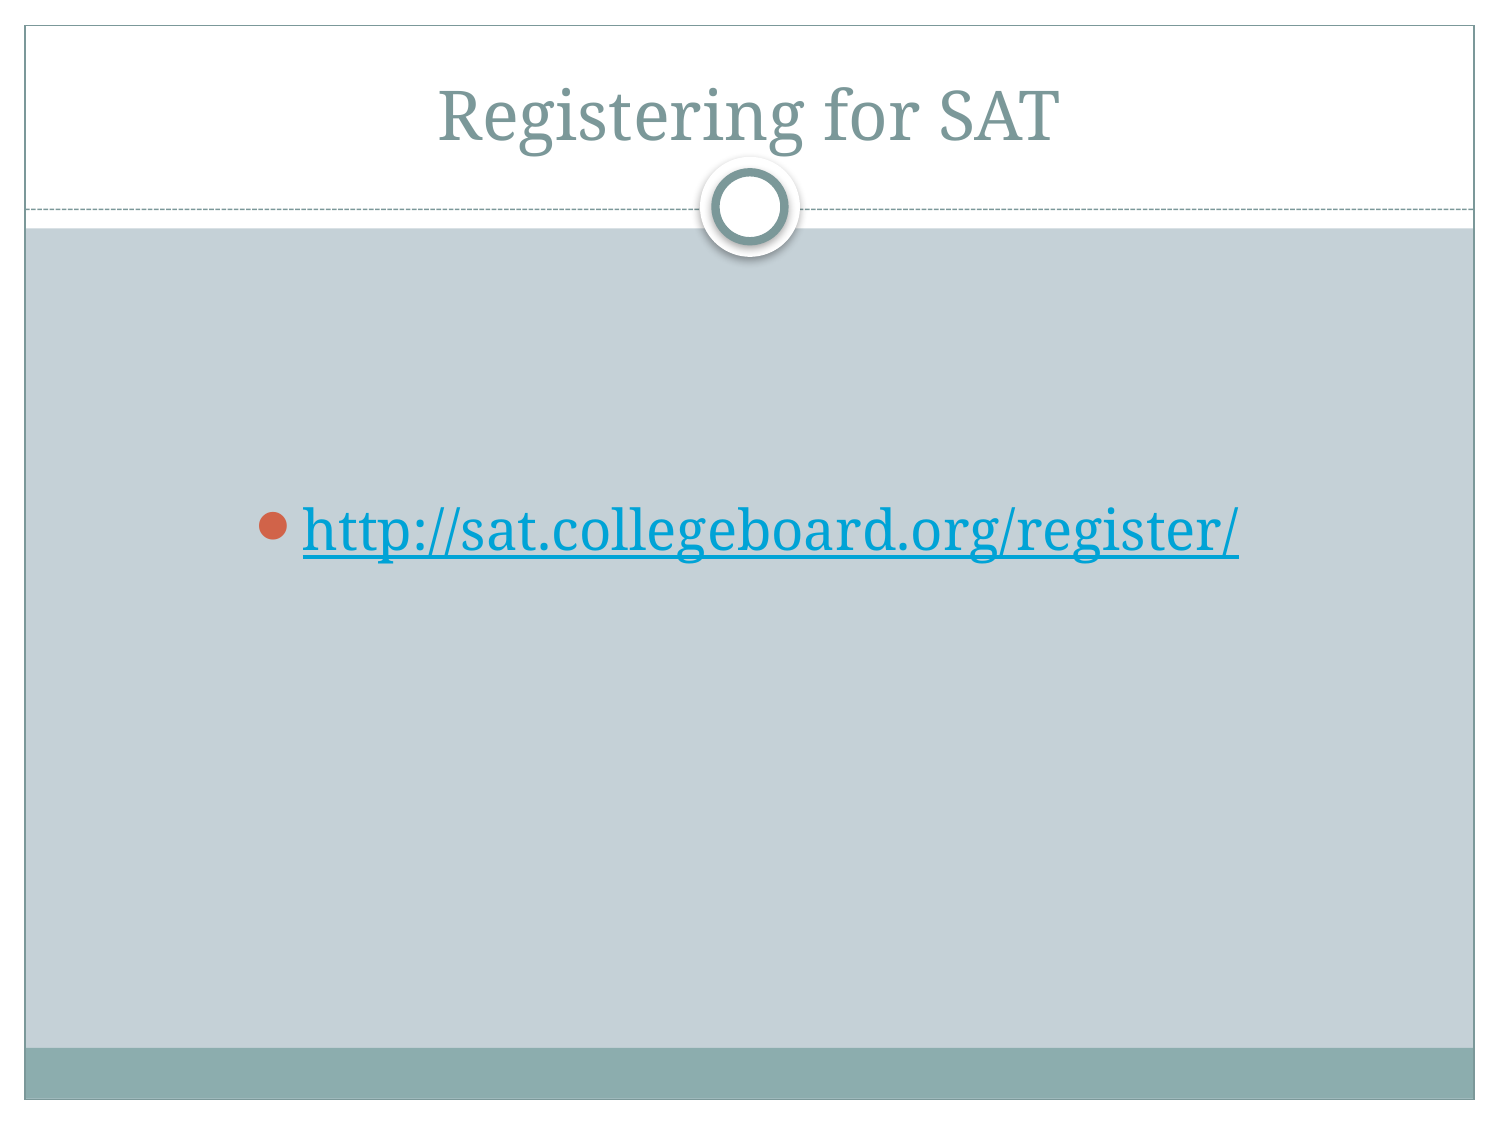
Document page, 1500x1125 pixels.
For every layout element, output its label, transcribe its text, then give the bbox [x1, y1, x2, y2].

title Registering for SAT [49, 37, 1450, 162]
list http://sat.collegeboard.org/register/ [49, 250, 1445, 1001]
